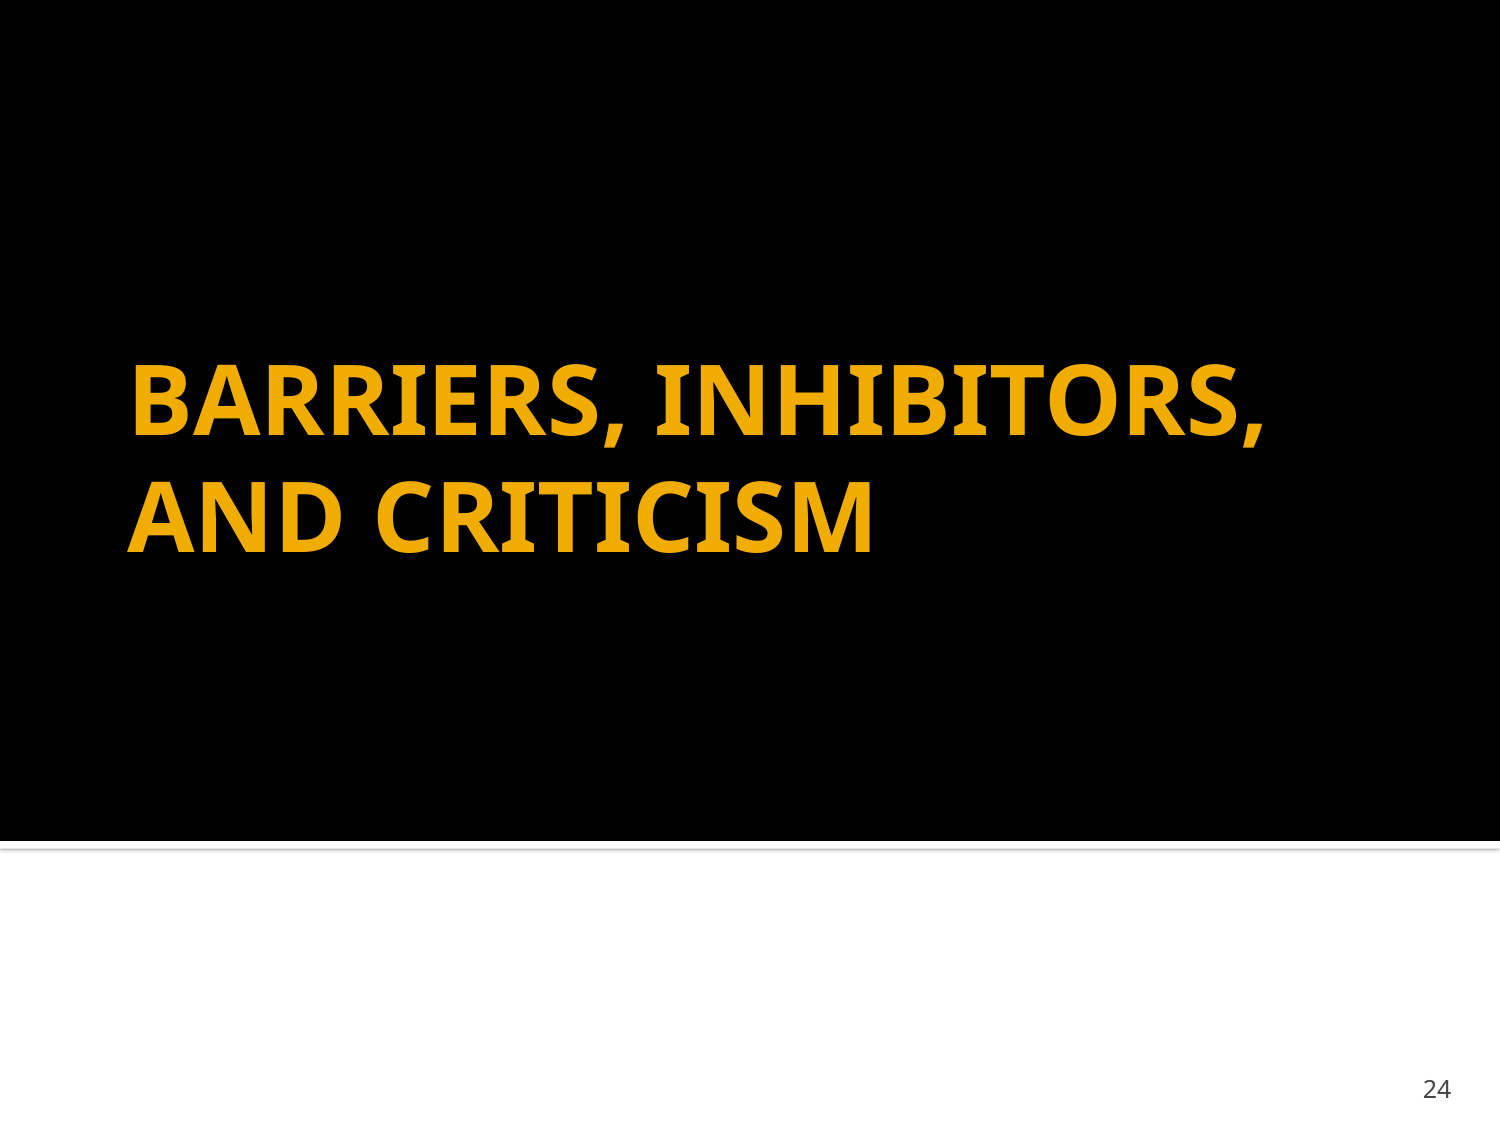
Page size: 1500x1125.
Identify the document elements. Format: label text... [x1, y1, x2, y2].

title BARRIERS, INHIBITORS, AND CRITICISM [112, 337, 1438, 612]
slide_number 24 [1345, 1062, 1467, 1108]
